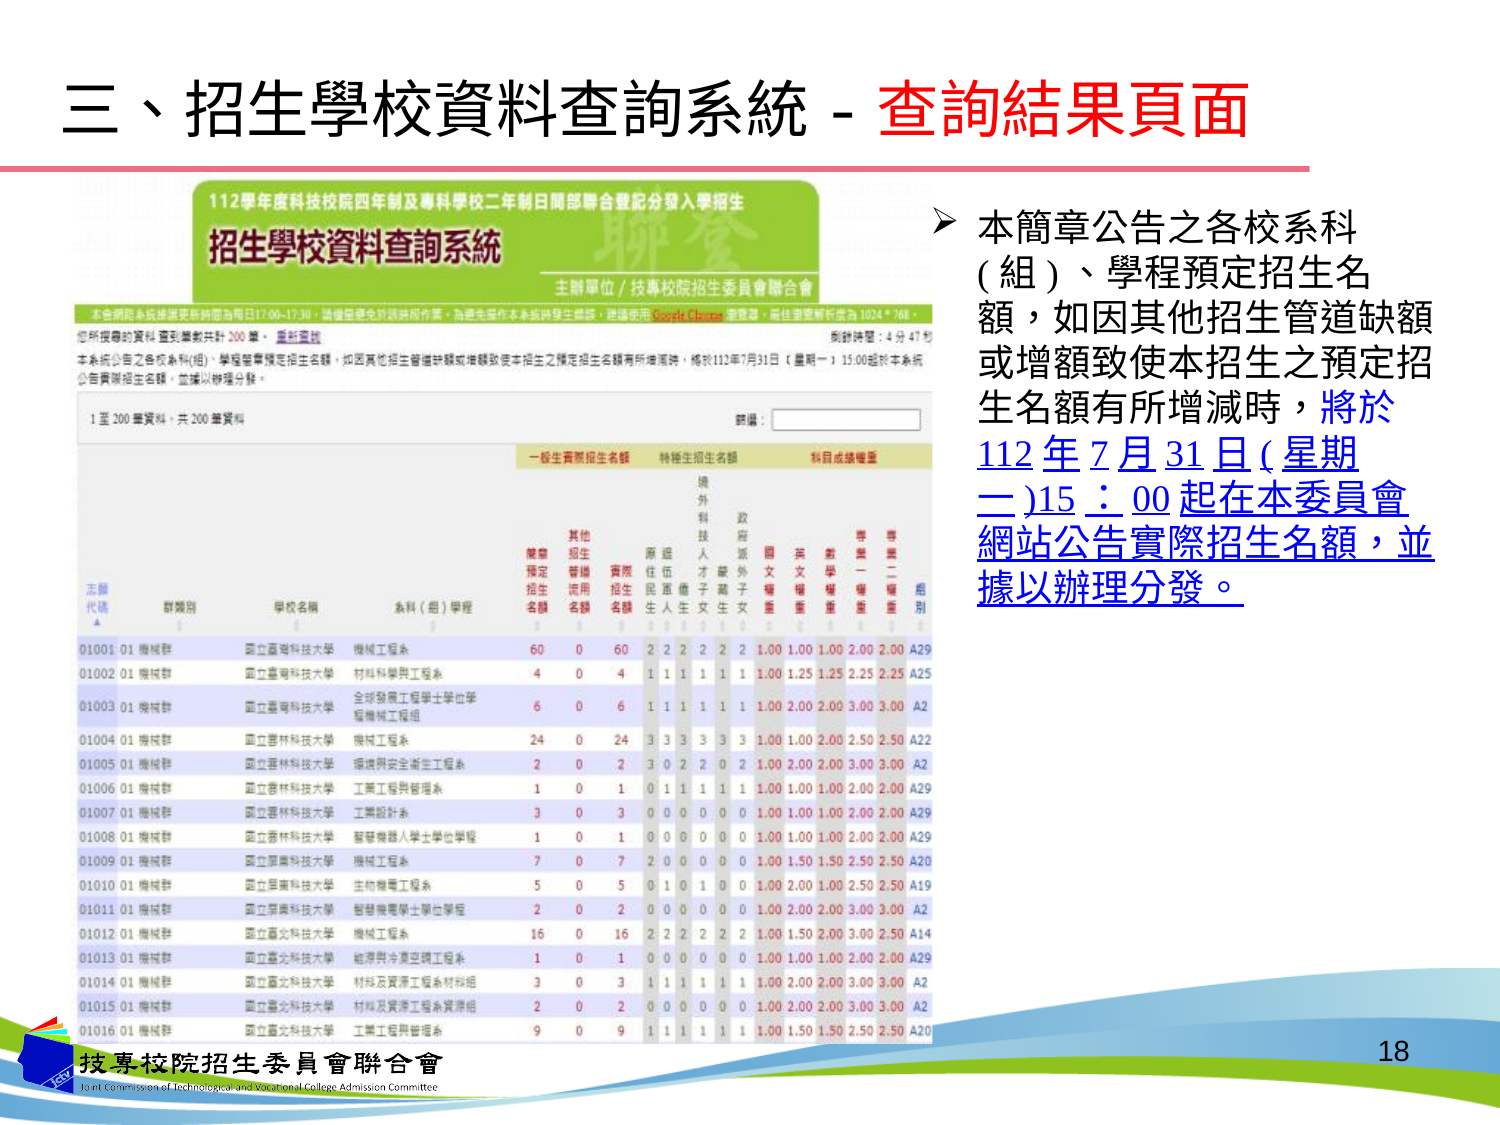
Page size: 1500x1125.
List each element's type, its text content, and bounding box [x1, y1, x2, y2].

text_box 三、招生學校資料查詢系統-查詢結果頁面 [44, 55, 1436, 160]
picture [0, 172, 1500, 1125]
slide_number 18 [1074, 1024, 1426, 1103]
text_box 本簡章公告之各校系科(組)、學程預定招生名額，如因其他招生管道缺額或增額致使本招生之預定招生名額有所增減時，將於112年7月31日(星期一)15：00起在本委員會網站公告實際招生名額，並據以辦理分發。 [937, 196, 1454, 616]
